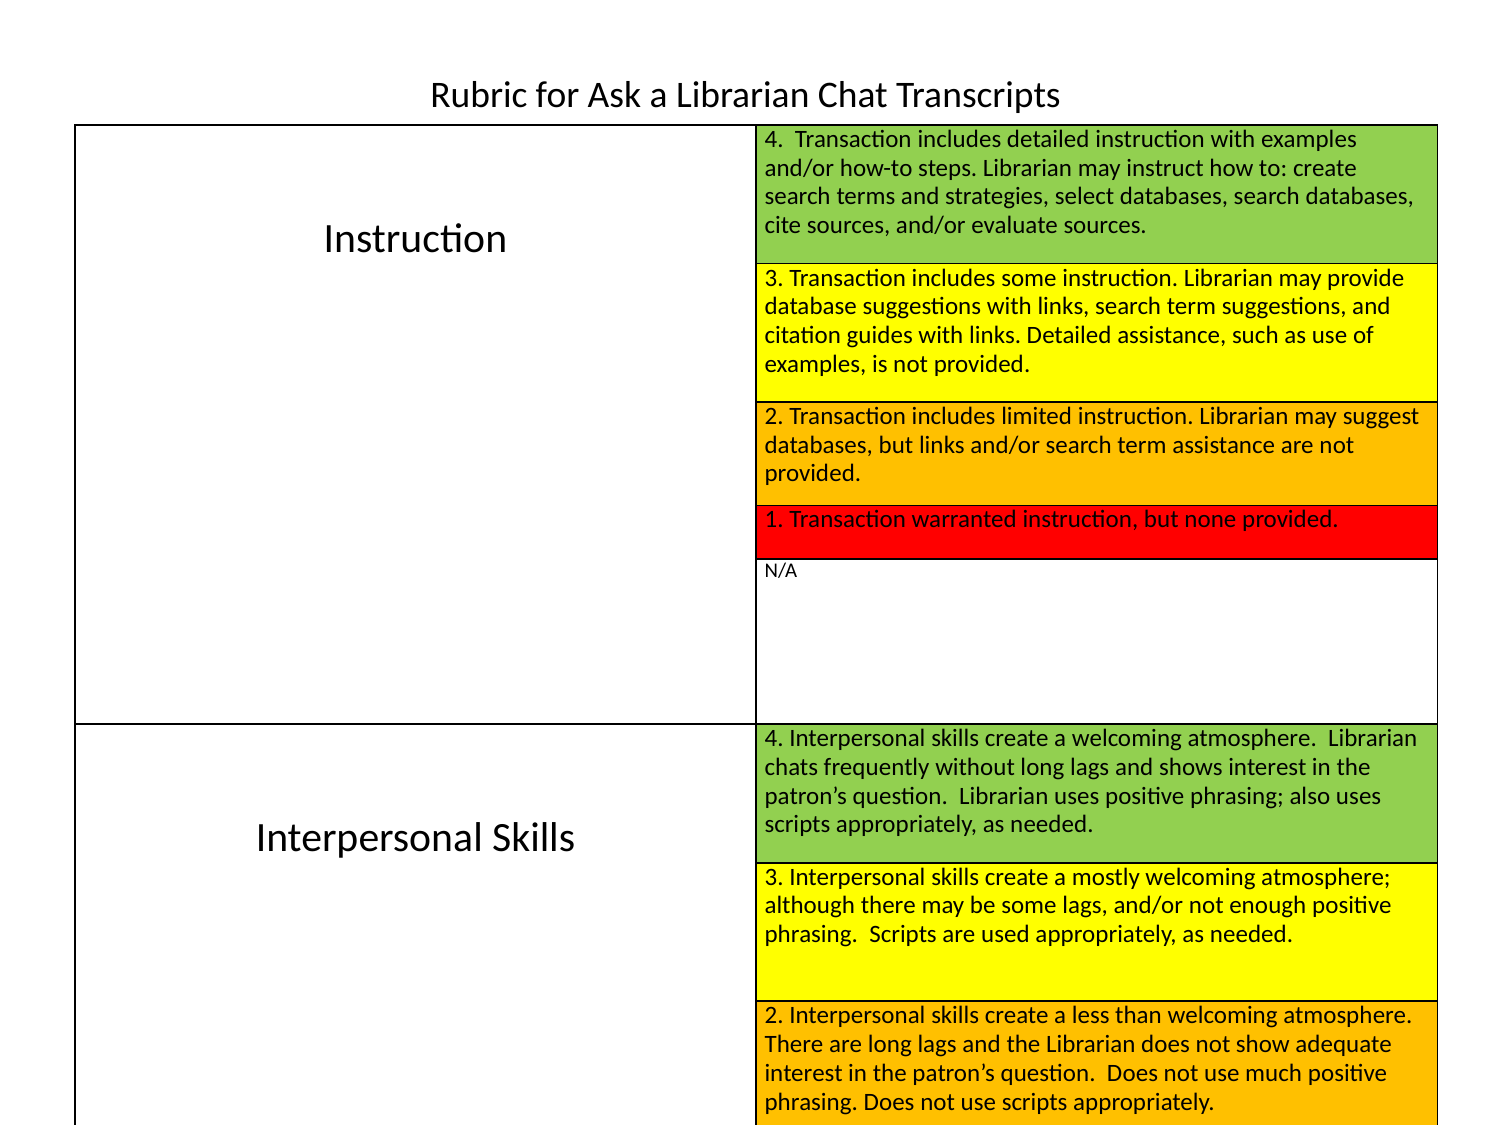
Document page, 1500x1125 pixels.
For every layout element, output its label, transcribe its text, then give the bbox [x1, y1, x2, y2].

table_cell 2. Transaction includes limited instruction. Librarian may suggest databases, but links and/or search term assistance are not provided. [757, 403, 1437, 505]
table_cell 4. Interpersonal skills create a welcoming atmosphere. Librarian chats frequently without long lags and shows interest in the patron’s question. Librarian uses positive phrasing; also uses scripts appropriately, as needed. [757, 725, 1437, 862]
table_cell 1. Transaction warranted instruction, but none provided. [757, 506, 1437, 558]
text_box Rubric for Ask a Librarian Chat Transcripts [415, 62, 1085, 123]
table_cell 2. Interpersonal skills create a less than welcoming atmosphere. There are long lags and the Librarian does not show adequate interest in the patron’s question. Does not use much positive phrasing. Does not use scripts appropriately. [757, 1002, 1437, 1125]
table_header Instruction [76, 126, 755, 723]
table_cell 3. Interpersonal skills create a mostly welcoming atmosphere; although there may be some lags, and/or not enough positive phrasing. Scripts are used appropriately, as needed. [757, 864, 1437, 1000]
title [75, 45, 1425, 124]
table_cell Interpersonal Skills [76, 725, 755, 1125]
table_cell 3. Transaction includes some instruction. Librarian may provide database suggestions with links, search term suggestions, and citation guides with links. Detailed assistance, such as use of examples, is not provided. [757, 264, 1437, 401]
table_cell N/A [757, 560, 1437, 723]
table_header 4. Transaction includes detailed instruction with examples and/or how-to steps. Librarian may instruct how to: create search terms and strategies, select databases, search databases, cite sources, and/or evaluate sources. [757, 126, 1437, 263]
